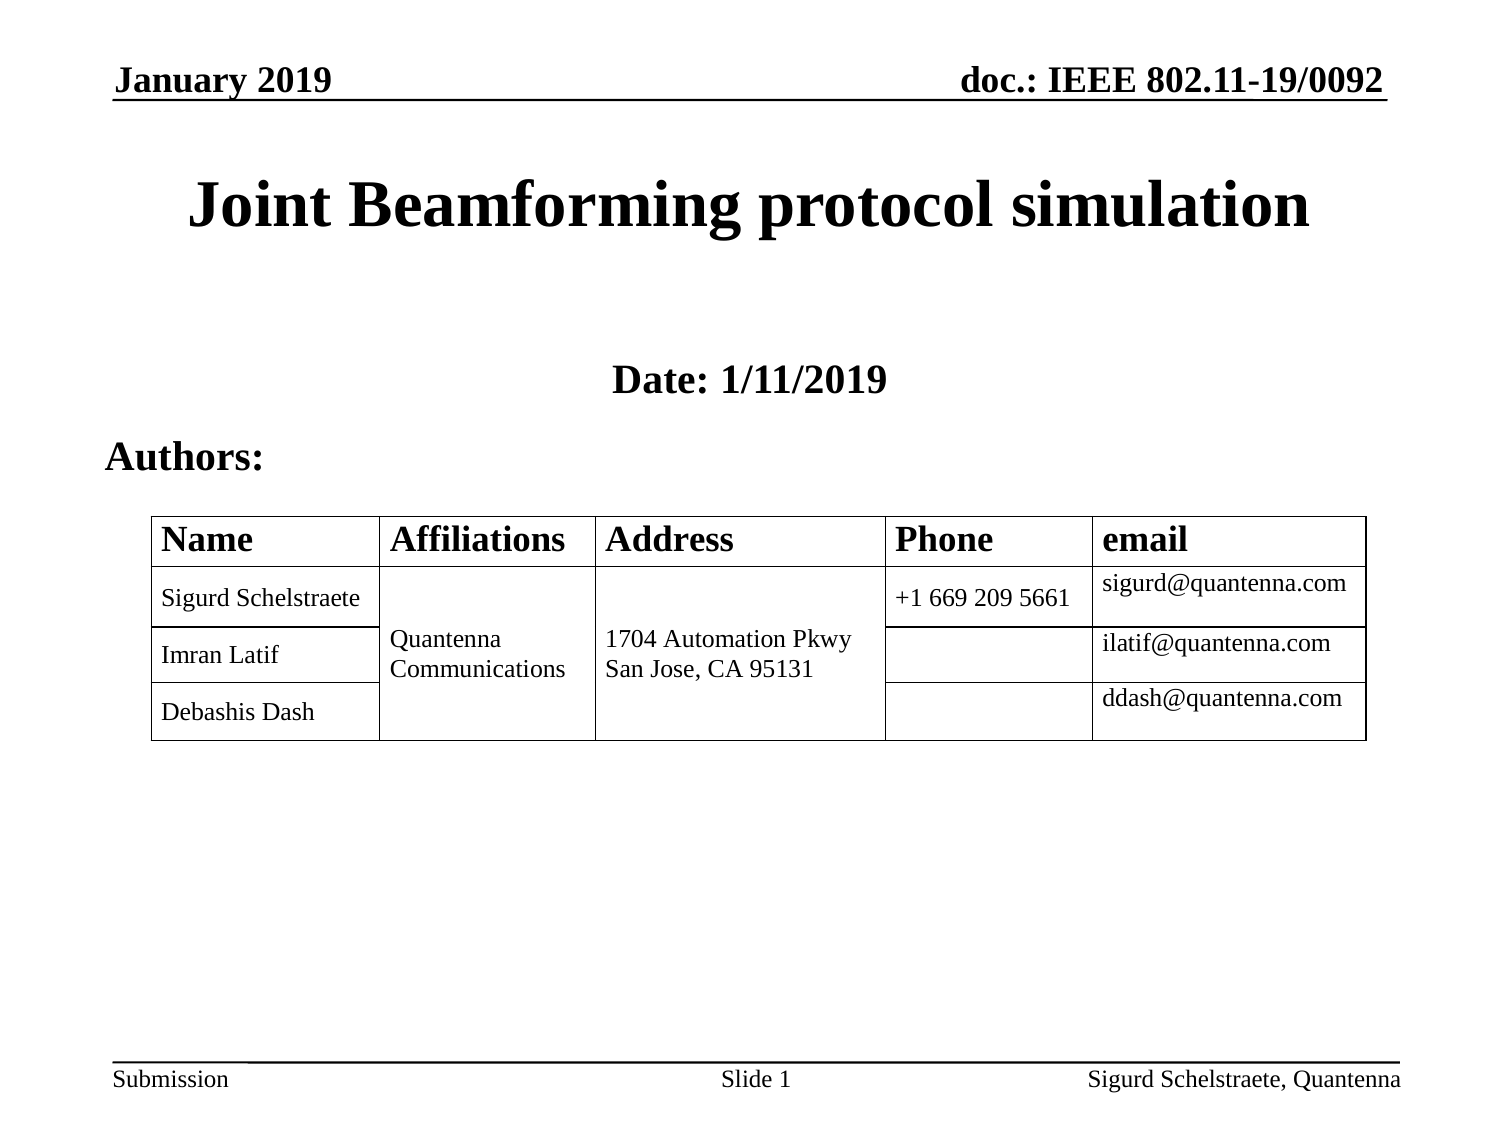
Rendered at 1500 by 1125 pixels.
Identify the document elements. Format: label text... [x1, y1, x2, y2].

footer Sigurd Schelstraete, Quantenna [1082, 1061, 1402, 1093]
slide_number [114, 54, 335, 101]
title Joint Beamforming protocol simulation [112, 112, 1388, 288]
list Date: 1/11/2019 [112, 350, 1388, 413]
slide_number Slide 1 [712, 1061, 800, 1093]
text_box Authors: [89, 421, 327, 485]
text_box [137, 515, 1492, 973]
